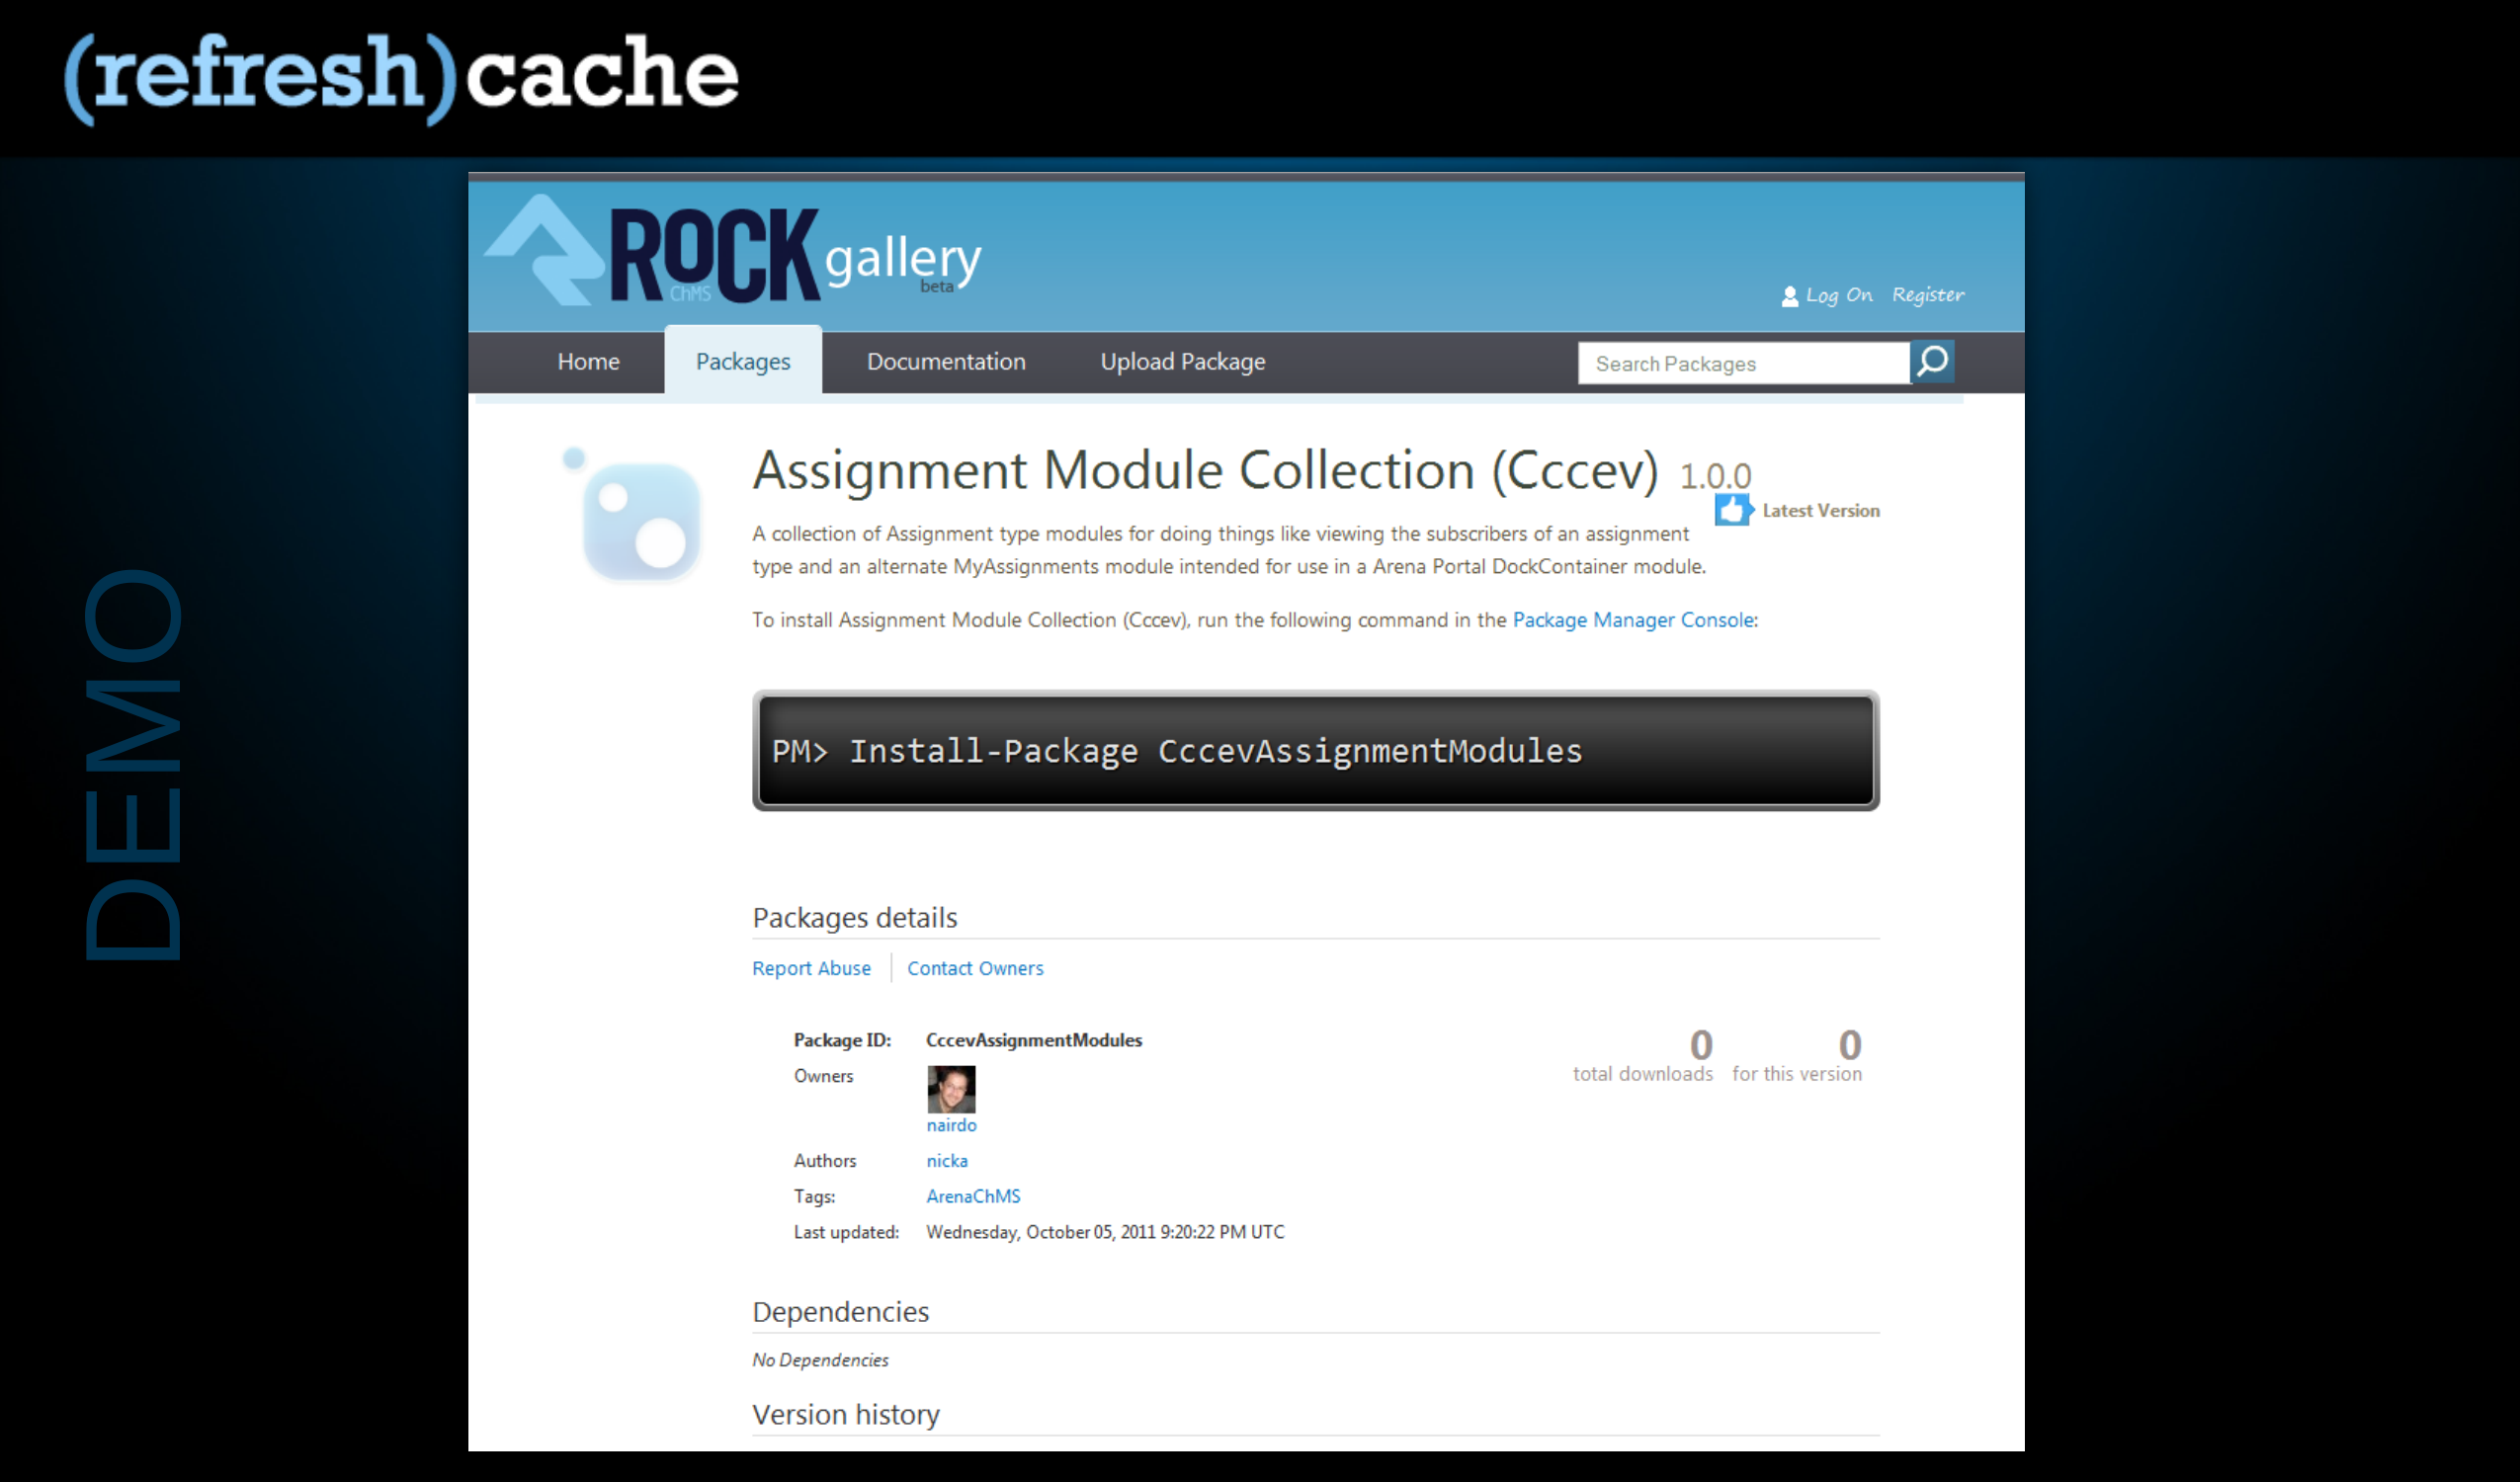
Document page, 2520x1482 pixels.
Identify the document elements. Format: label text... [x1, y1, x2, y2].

picture [0, 0, 2520, 1482]
text_box DEMO [37, 494, 215, 987]
